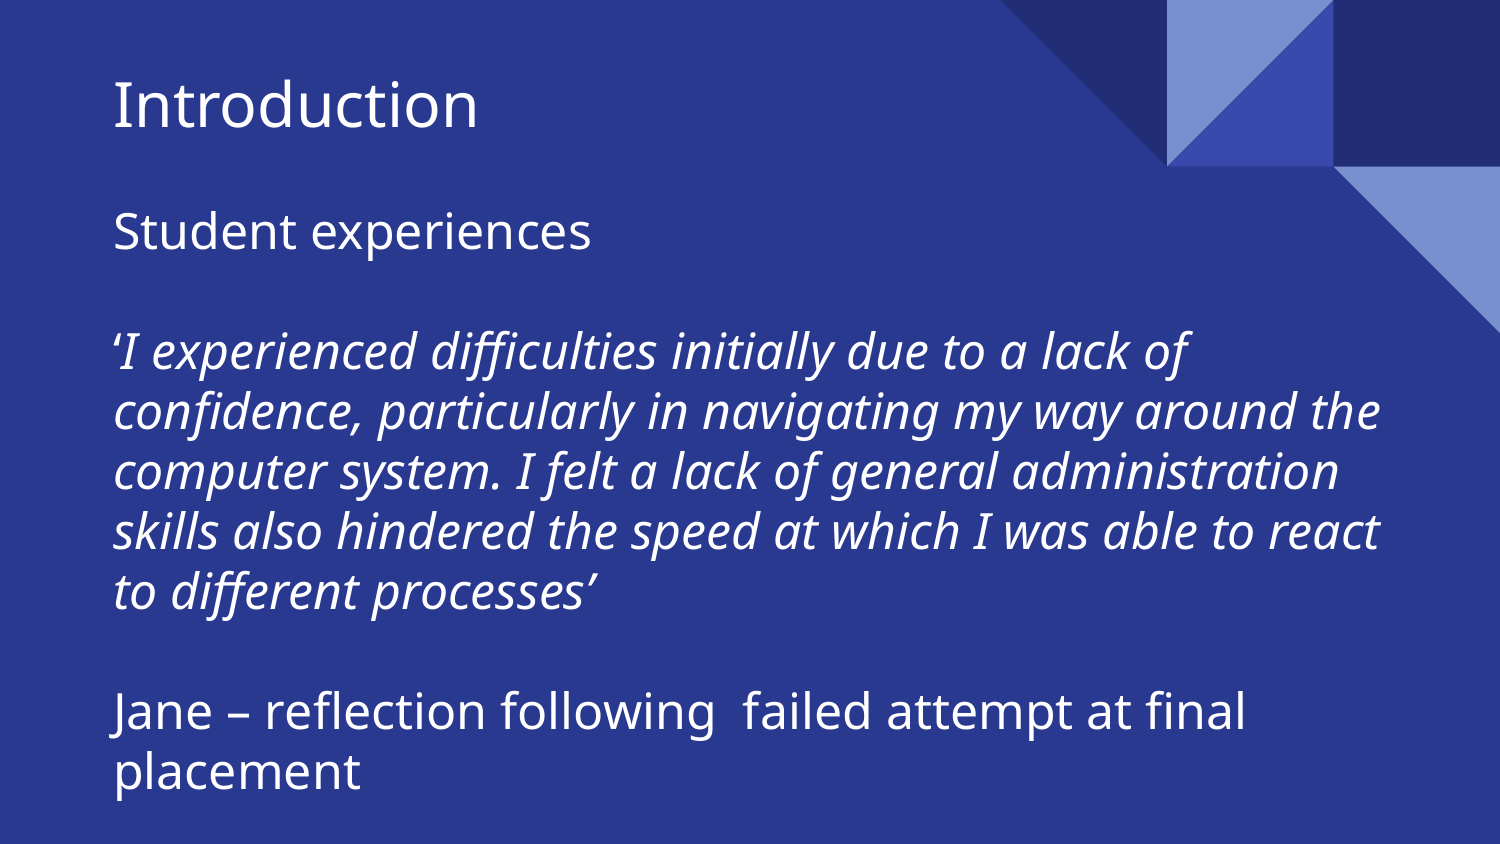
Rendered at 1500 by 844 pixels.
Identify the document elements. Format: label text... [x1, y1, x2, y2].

title Introduction Student experiences ‘I experienced difficulties initially due to a lack of confidence, particularly in navigating my way around the computer system. I felt a lack of general administration skills also hindered the speed at which I was able to react to different processes’ Jane – reflection following failed attempt at final placement [98, 50, 1447, 777]
